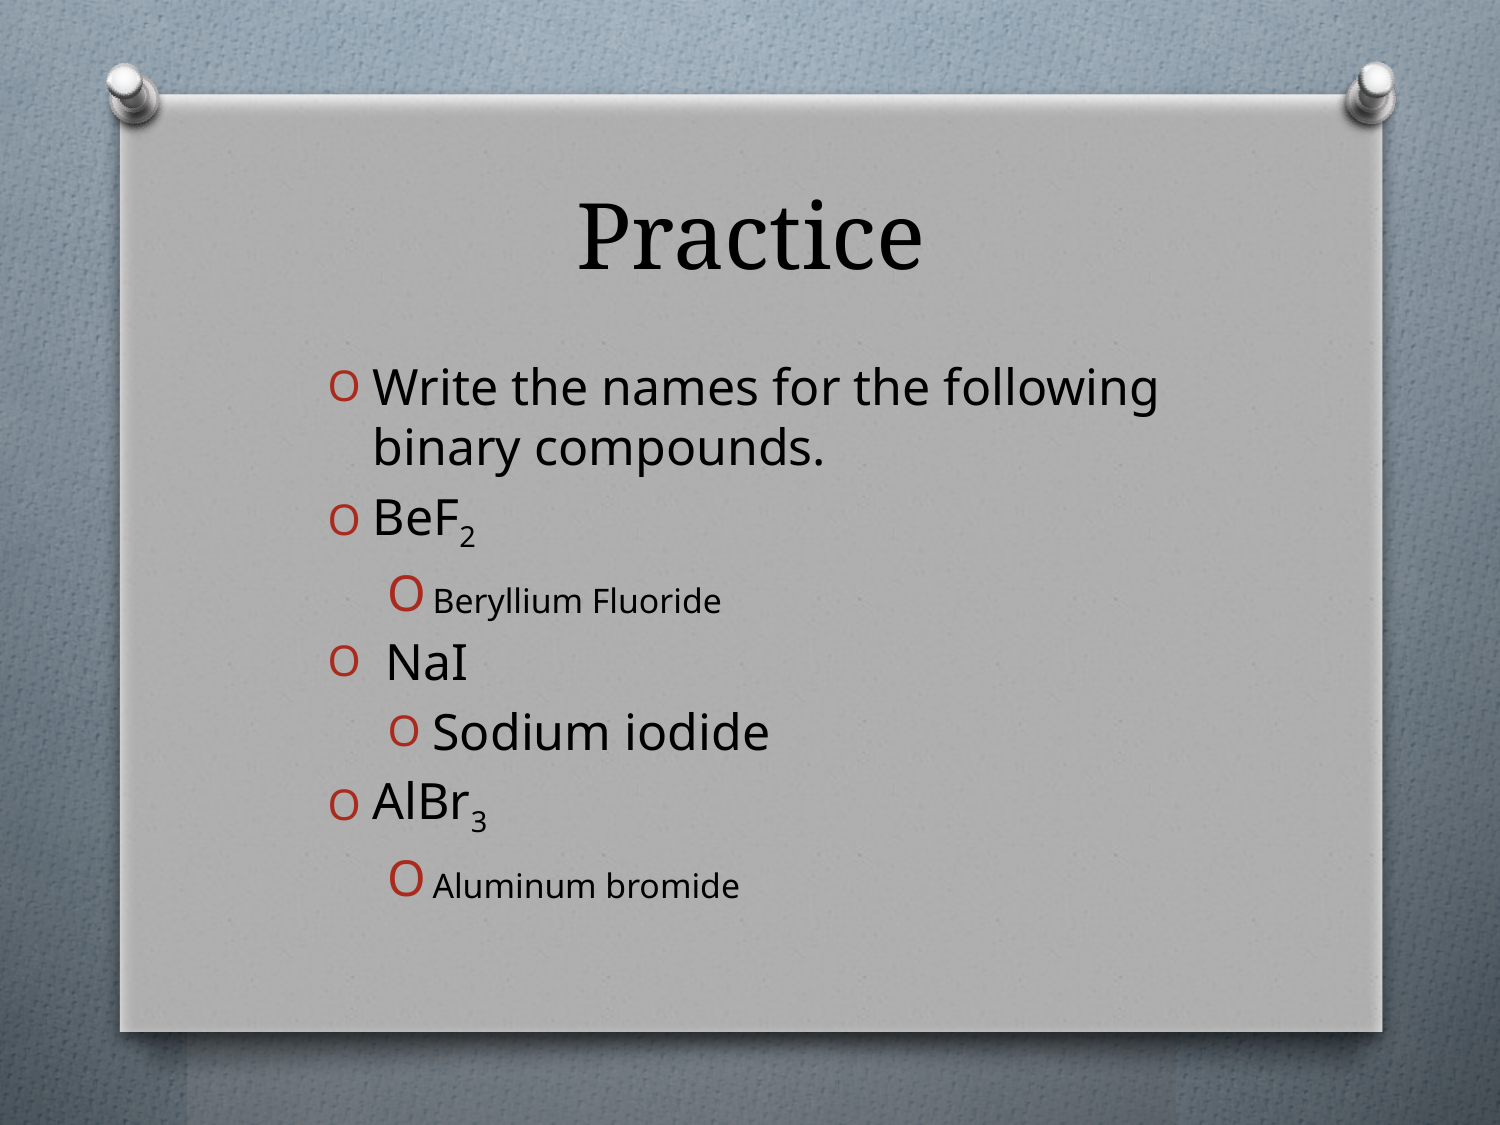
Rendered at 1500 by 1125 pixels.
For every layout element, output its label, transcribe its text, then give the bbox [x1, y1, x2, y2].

list Write the names for the following binary compounds. BeF2 Beryllium Fluoride NaI Sodium iodide AlBr3 Aluminum bromide [312, 347, 1257, 1013]
title Practice [179, 134, 1323, 332]
picture [75, 29, 198, 153]
picture [1317, 35, 1439, 156]
